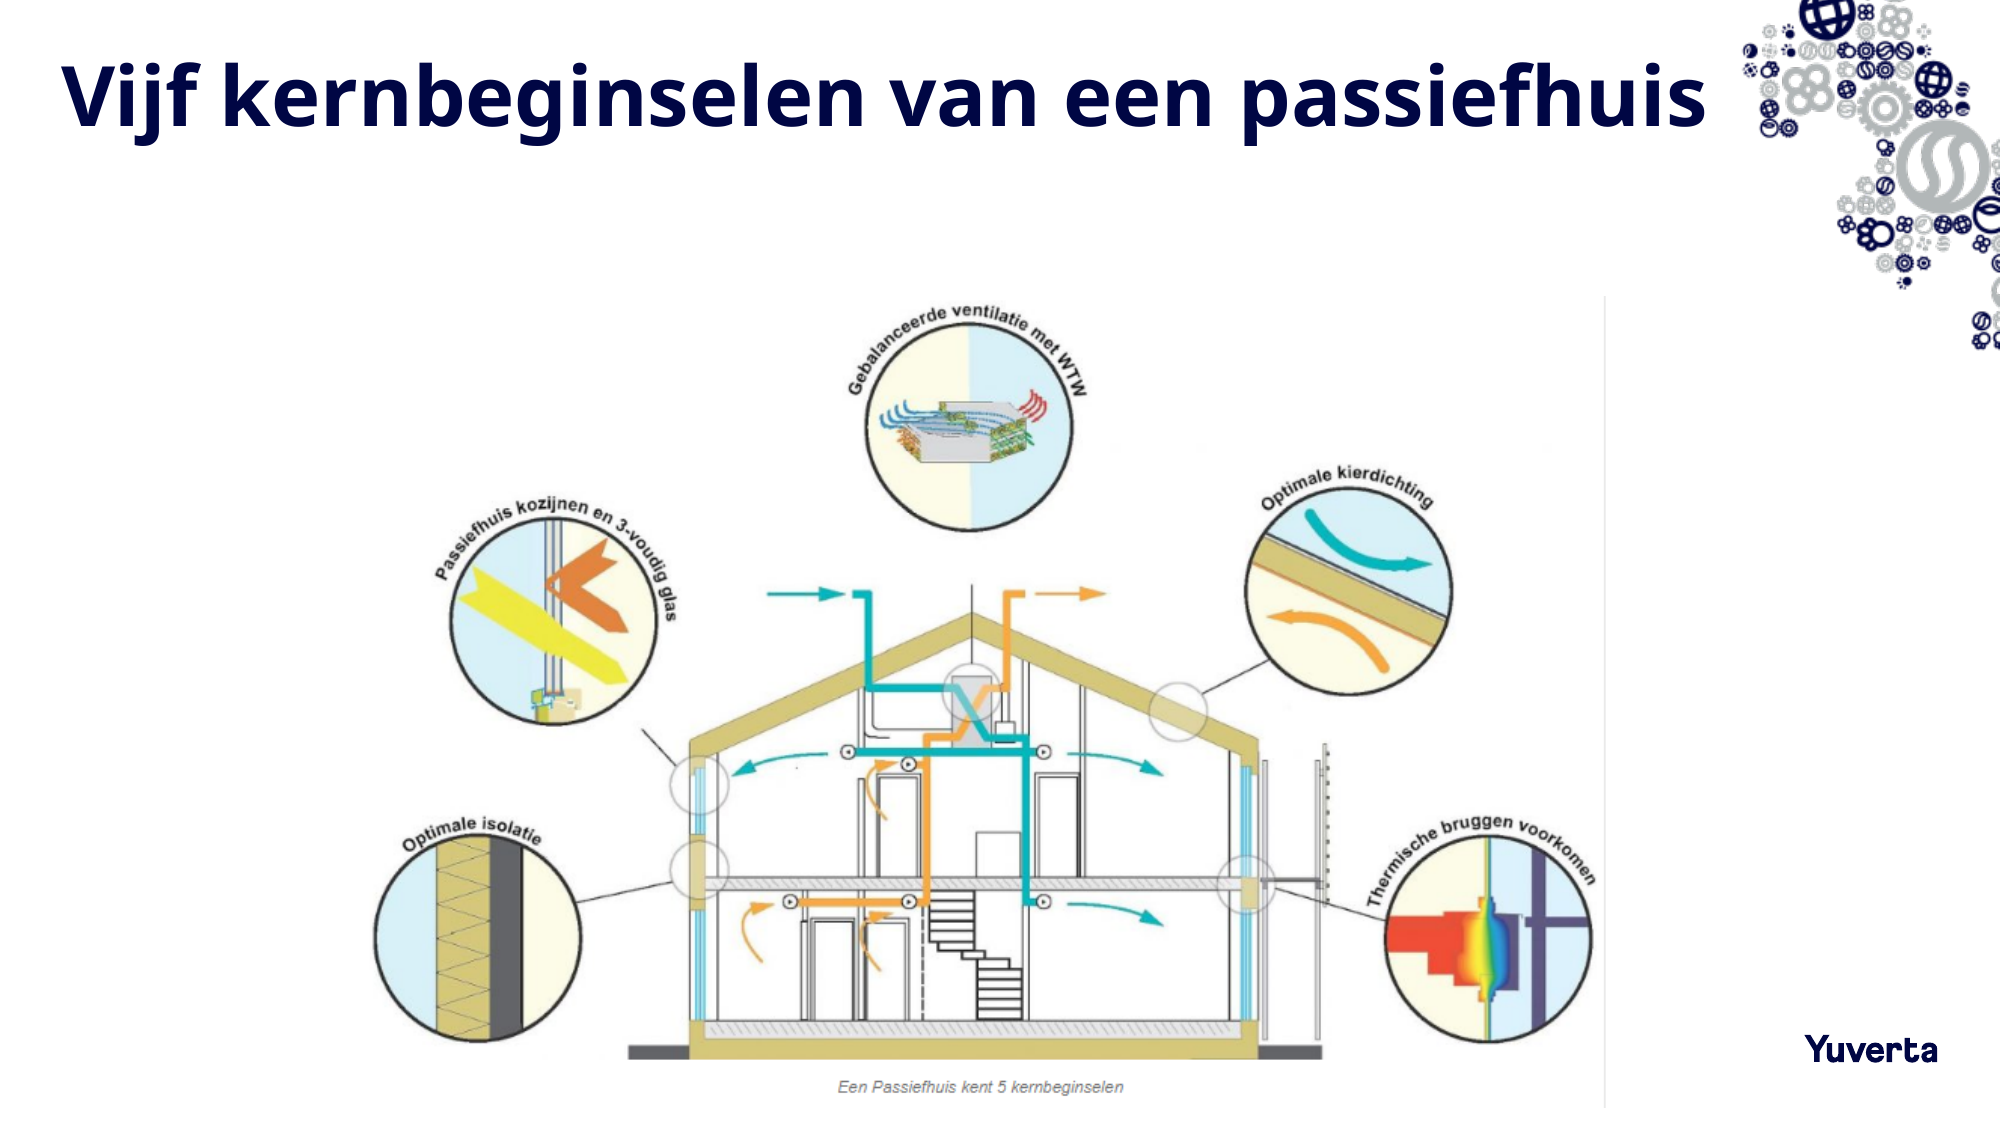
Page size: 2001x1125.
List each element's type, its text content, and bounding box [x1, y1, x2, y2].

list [369, 296, 1610, 1108]
picture [0, 0, 2000, 1125]
title Vijf kernbeginselen van een passiefhuis [60, 48, 1720, 239]
